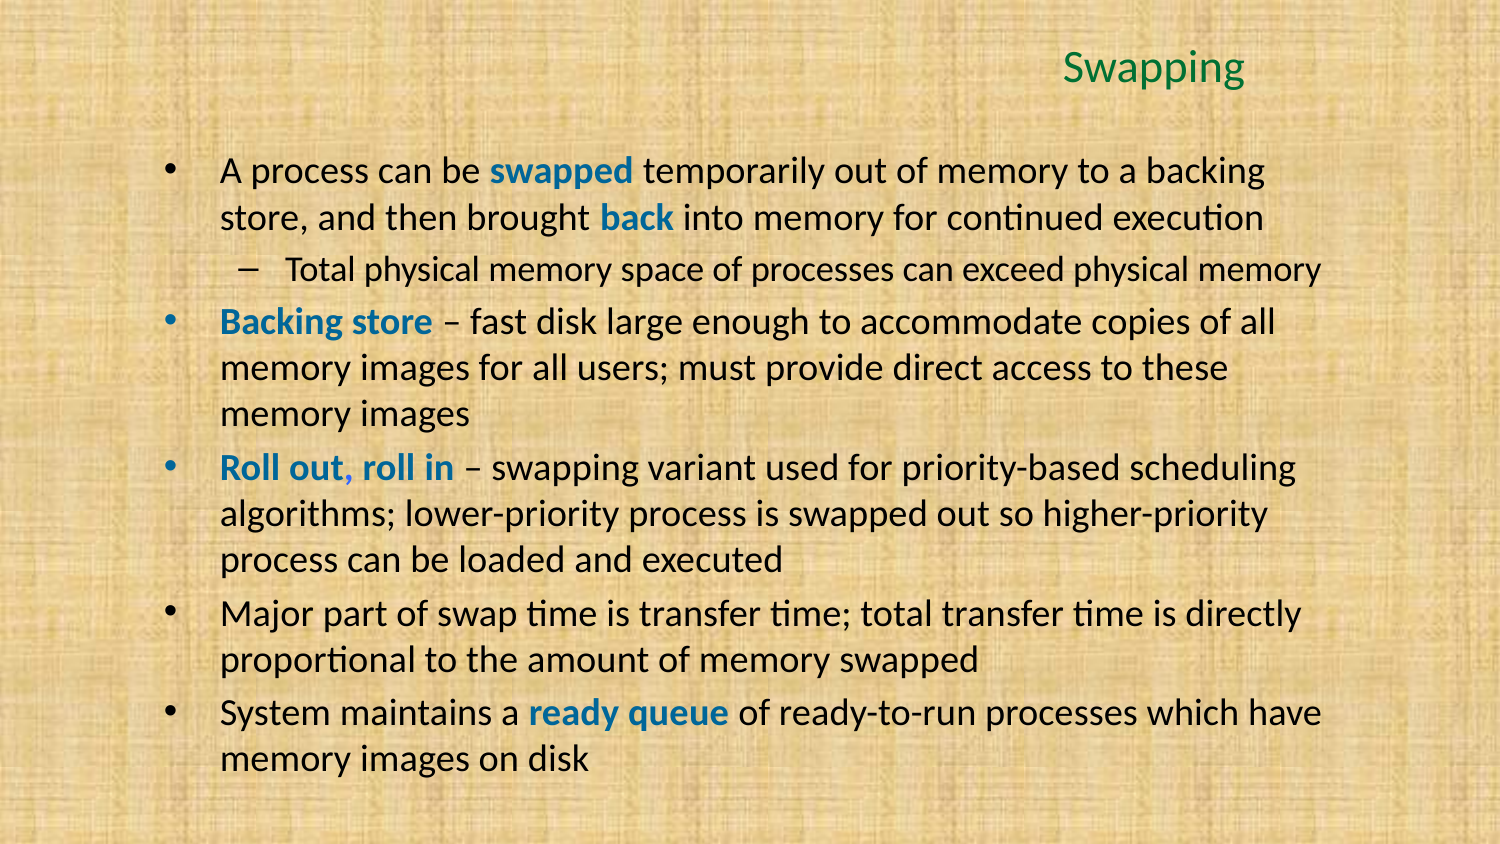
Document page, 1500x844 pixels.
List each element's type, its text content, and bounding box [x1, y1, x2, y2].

list A process can be swapped temporarily out of memory to a backing store, and then brought back into memory for continued execution Total physical memory space of processes can exceed physical memory Backing store – fast disk large enough to accommodate copies of all memory images for all users; must provide direct access to these memory images Roll out, roll in – swapping variant used for priority-based scheduling algorithms; lower-priority process is swapped out so higher-priority process can be loaded and executed Major part of swap time is transfer time; total transfer time is directly proportional to the amount of memory swapped System maintains a ready queue of ready-to-run processes which have memory images on disk [148, 138, 1352, 798]
title Swapping [247, 28, 1261, 100]
picture [0, 0, 1500, 844]
